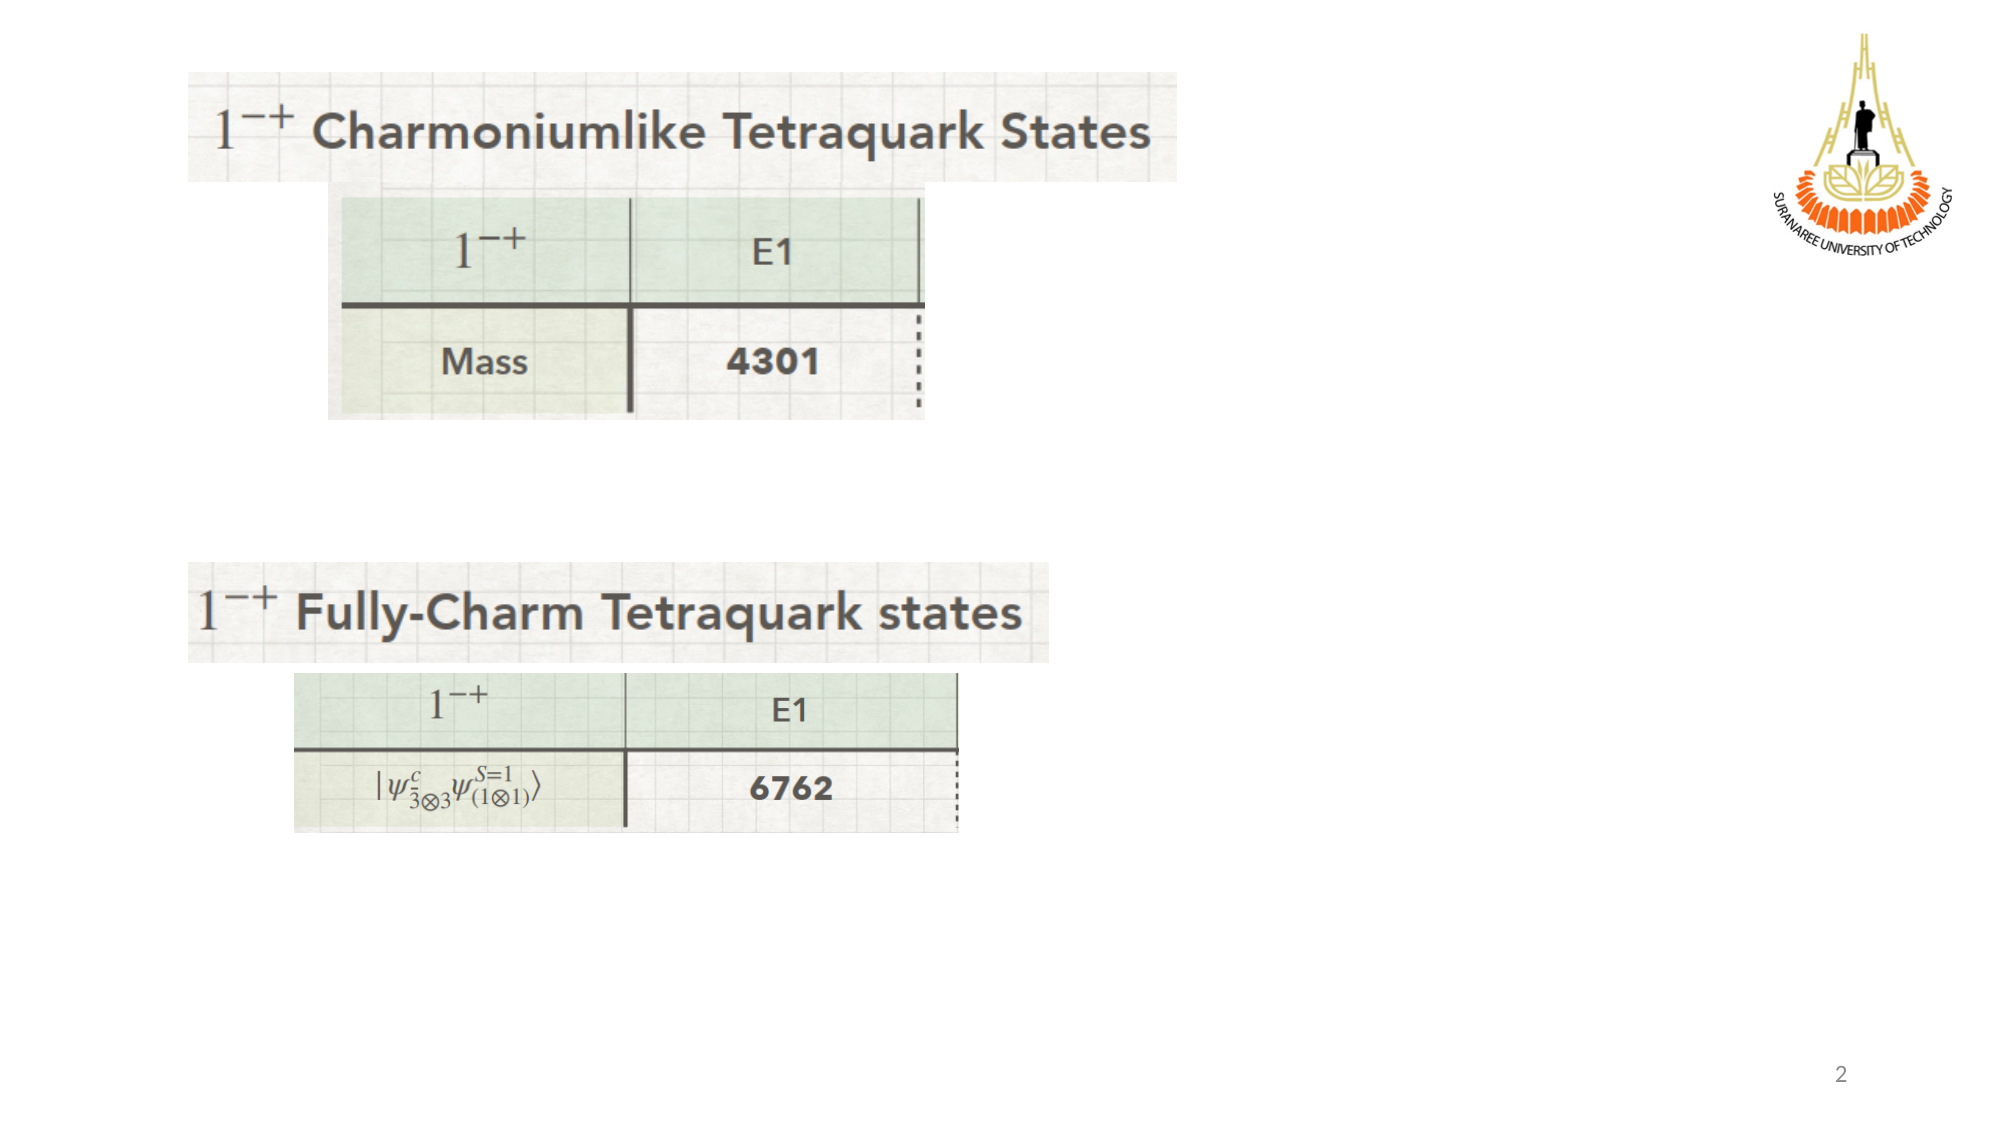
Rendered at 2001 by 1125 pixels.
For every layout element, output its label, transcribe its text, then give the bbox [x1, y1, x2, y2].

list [188, 72, 1177, 182]
slide_number 2 [1412, 1042, 1863, 1103]
picture [294, 673, 959, 833]
picture [188, 562, 1049, 663]
picture [1770, 30, 1955, 259]
picture [328, 181, 925, 420]
